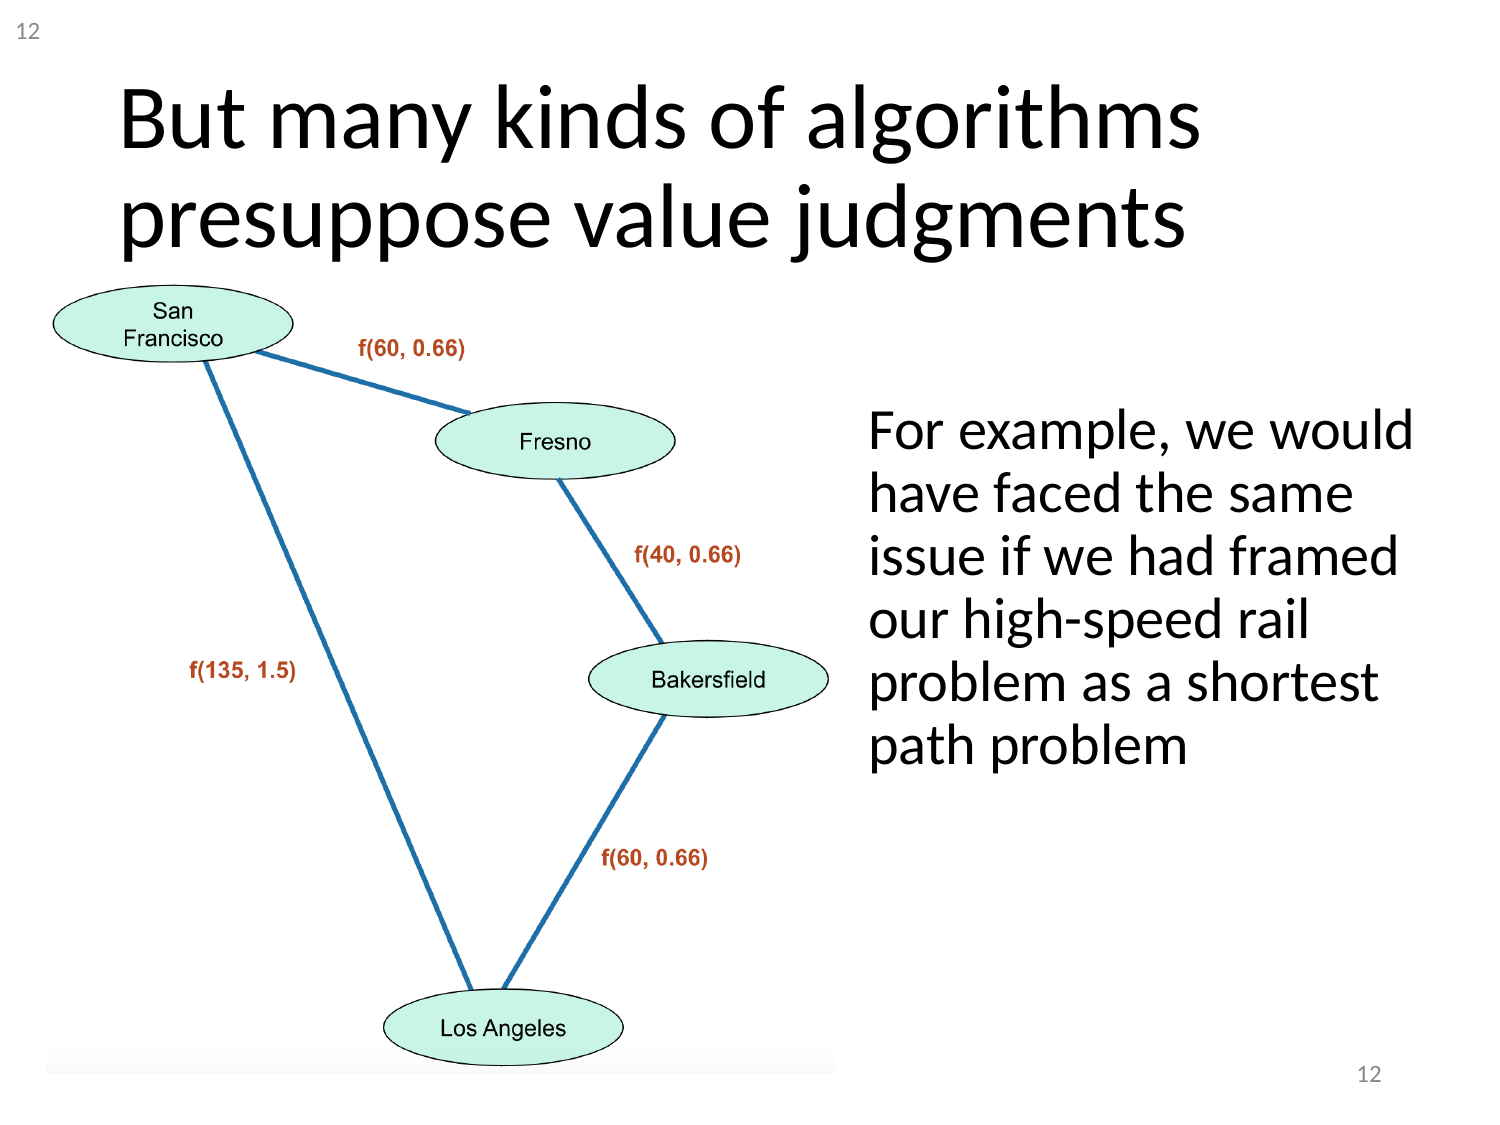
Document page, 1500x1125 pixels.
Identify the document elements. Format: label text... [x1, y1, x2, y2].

list For example, we would have faced the same issue if we had framed our high-speed rail problem as a shortest path problem [839, 391, 1444, 973]
picture [46, 279, 835, 1074]
title But many kinds of algorithms presuppose value judgments [103, 59, 1397, 278]
slide_number 12 [1059, 1042, 1397, 1103]
